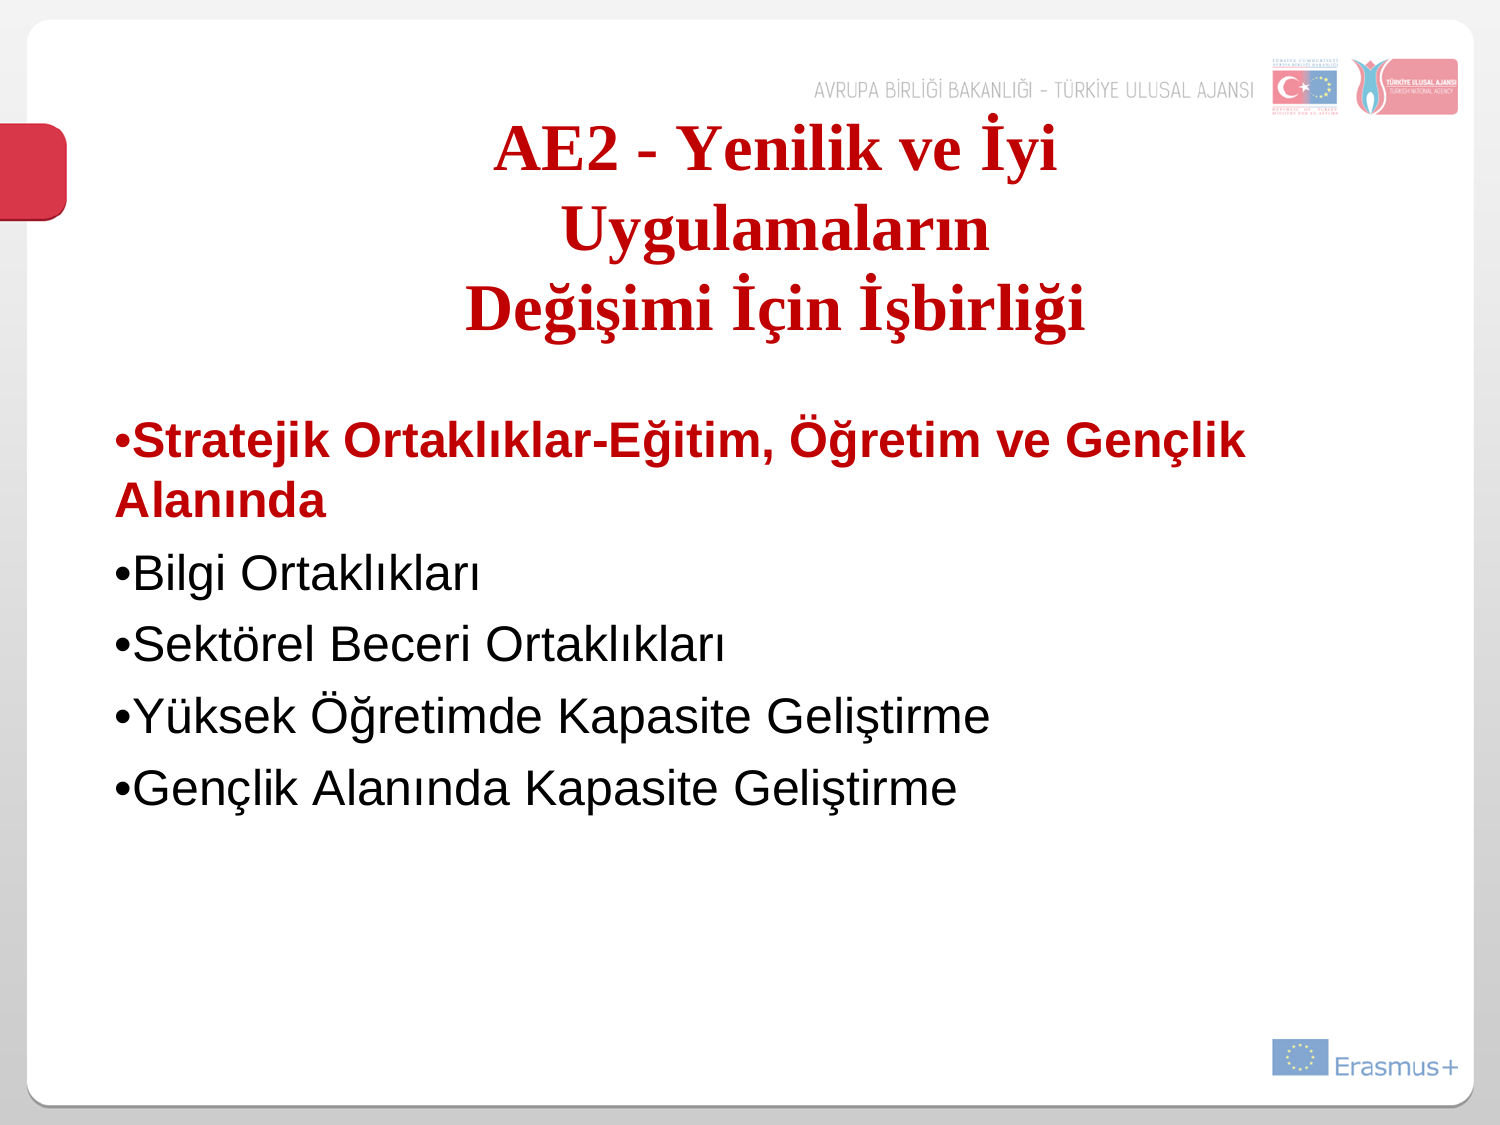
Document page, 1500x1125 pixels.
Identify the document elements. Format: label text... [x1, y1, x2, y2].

title AE2 - Yenilik ve İyi Uygulamaların Değişimi İçin İşbirliği [221, 103, 1279, 305]
list •Stratejik Ortaklıklar-Eğitim, Öğretim ve Gençlik Alanında •Bilgi Ortaklıkları •Sektörel Beceri Ortaklıkları •Yüksek Öğretimde Kapasite Geliştirme •Gençlik Alanında Kapasite Geliştirme [62, 305, 1438, 1046]
picture [0, 0, 1500, 1125]
